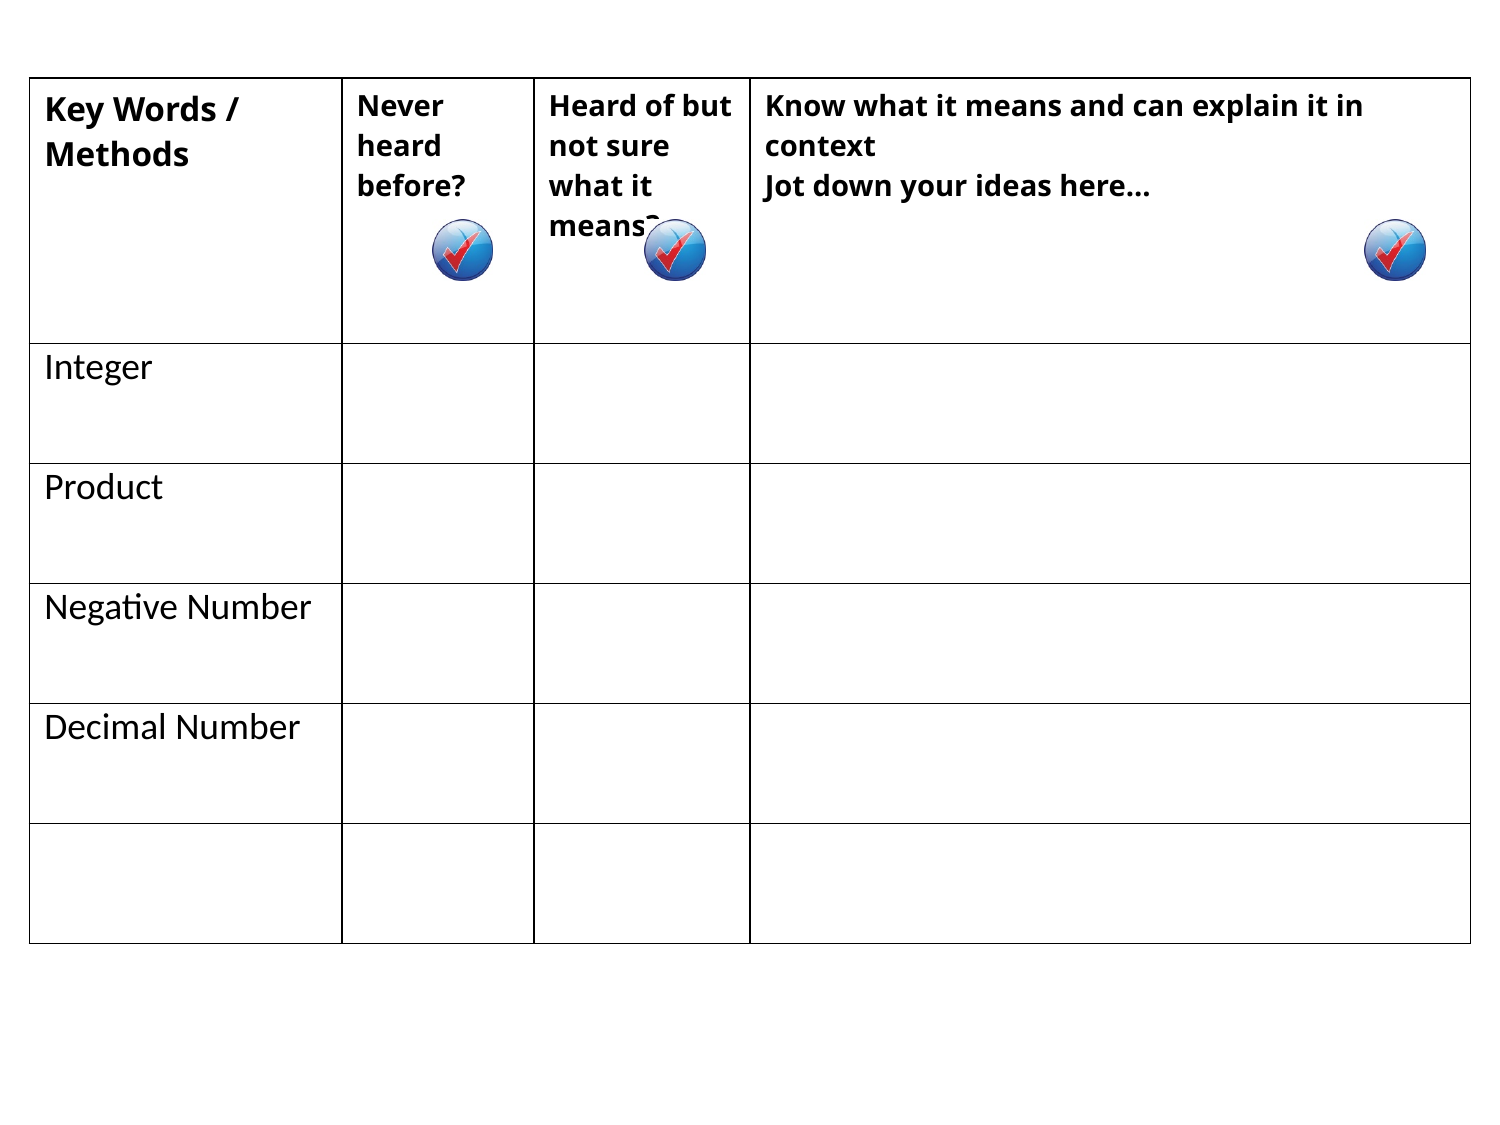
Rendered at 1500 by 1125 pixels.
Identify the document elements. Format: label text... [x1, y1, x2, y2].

table_cell [751, 464, 1470, 583]
table_cell [535, 704, 749, 823]
table_header Know what it means and can explain it in context Jot down your ideas here... [751, 79, 1470, 343]
table_cell [535, 584, 749, 703]
table_cell [343, 584, 533, 703]
table_header Heard of but not sure what it means? [535, 79, 749, 343]
table_cell [535, 344, 749, 463]
table_cell [751, 704, 1470, 823]
table_cell Negative Number [30, 584, 341, 703]
table_cell [535, 464, 749, 583]
picture [431, 219, 494, 281]
table_cell [751, 824, 1470, 943]
table_cell [535, 824, 749, 943]
table_cell [343, 824, 533, 943]
table_cell Integer [30, 344, 341, 463]
table_header Never heard before? [343, 79, 533, 343]
table_cell Decimal Number [30, 704, 341, 823]
table_header Key Words / Methods [30, 79, 341, 343]
picture [643, 219, 706, 281]
table_cell [343, 704, 533, 823]
picture [1363, 219, 1426, 281]
table_cell Product [30, 464, 341, 583]
table_cell [30, 824, 341, 943]
table_cell [343, 344, 533, 463]
table_cell [751, 584, 1470, 703]
table_cell [751, 344, 1470, 463]
table_cell [343, 464, 533, 583]
